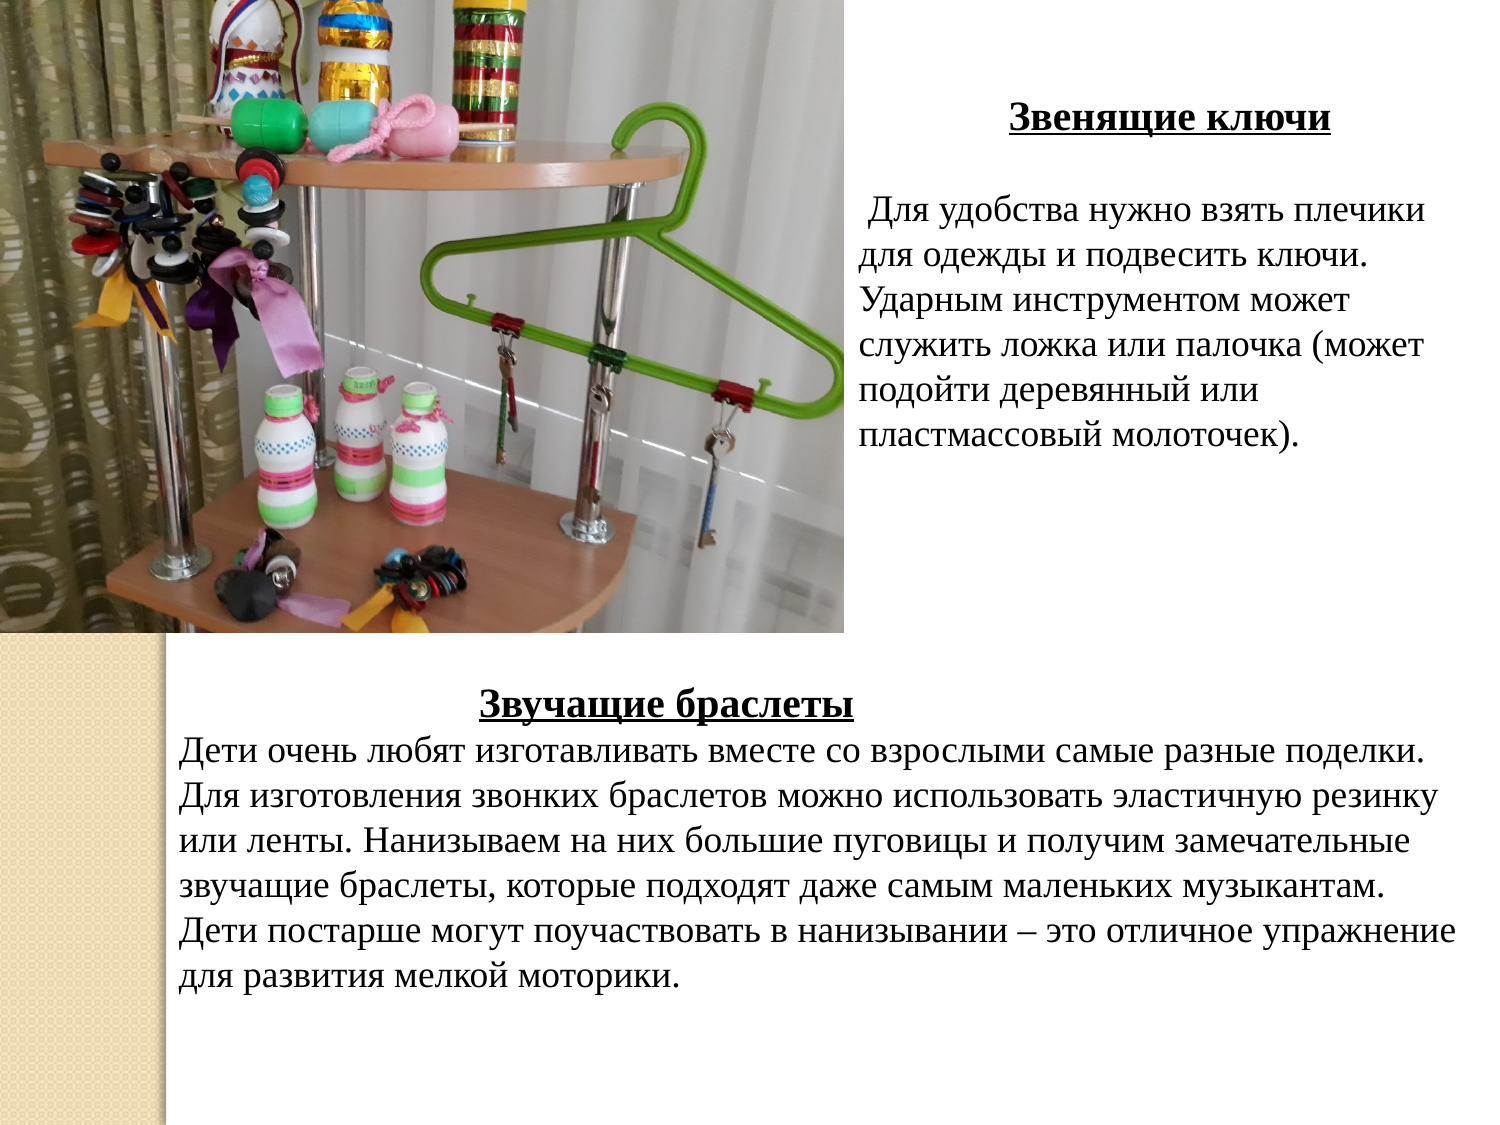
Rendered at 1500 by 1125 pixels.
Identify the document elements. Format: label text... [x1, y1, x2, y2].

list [0, 0, 844, 633]
text_box Звучащие браслеты Дети очень любят изготавливать вместе со взрослыми самые разные поделки. Для изготовления звонких браслетов можно использовать эластичную резинку или ленты. Нанизываем на них большие пуговицы и получим замечательные звучащие браслеты, которые подходят даже самым маленьких музыкантам. Дети постарше могут поучаствовать в нанизывании – это отличное упражнение для развития мелкой моторики. [163, 667, 1500, 1048]
title Звенящие ключи Для удобства нужно взять плечики для одежды и подвесить ключи. Ударным инструментом может служить ложка или палочка (может подойти деревянный или пластмассовый молоточек). [848, 0, 1466, 633]
